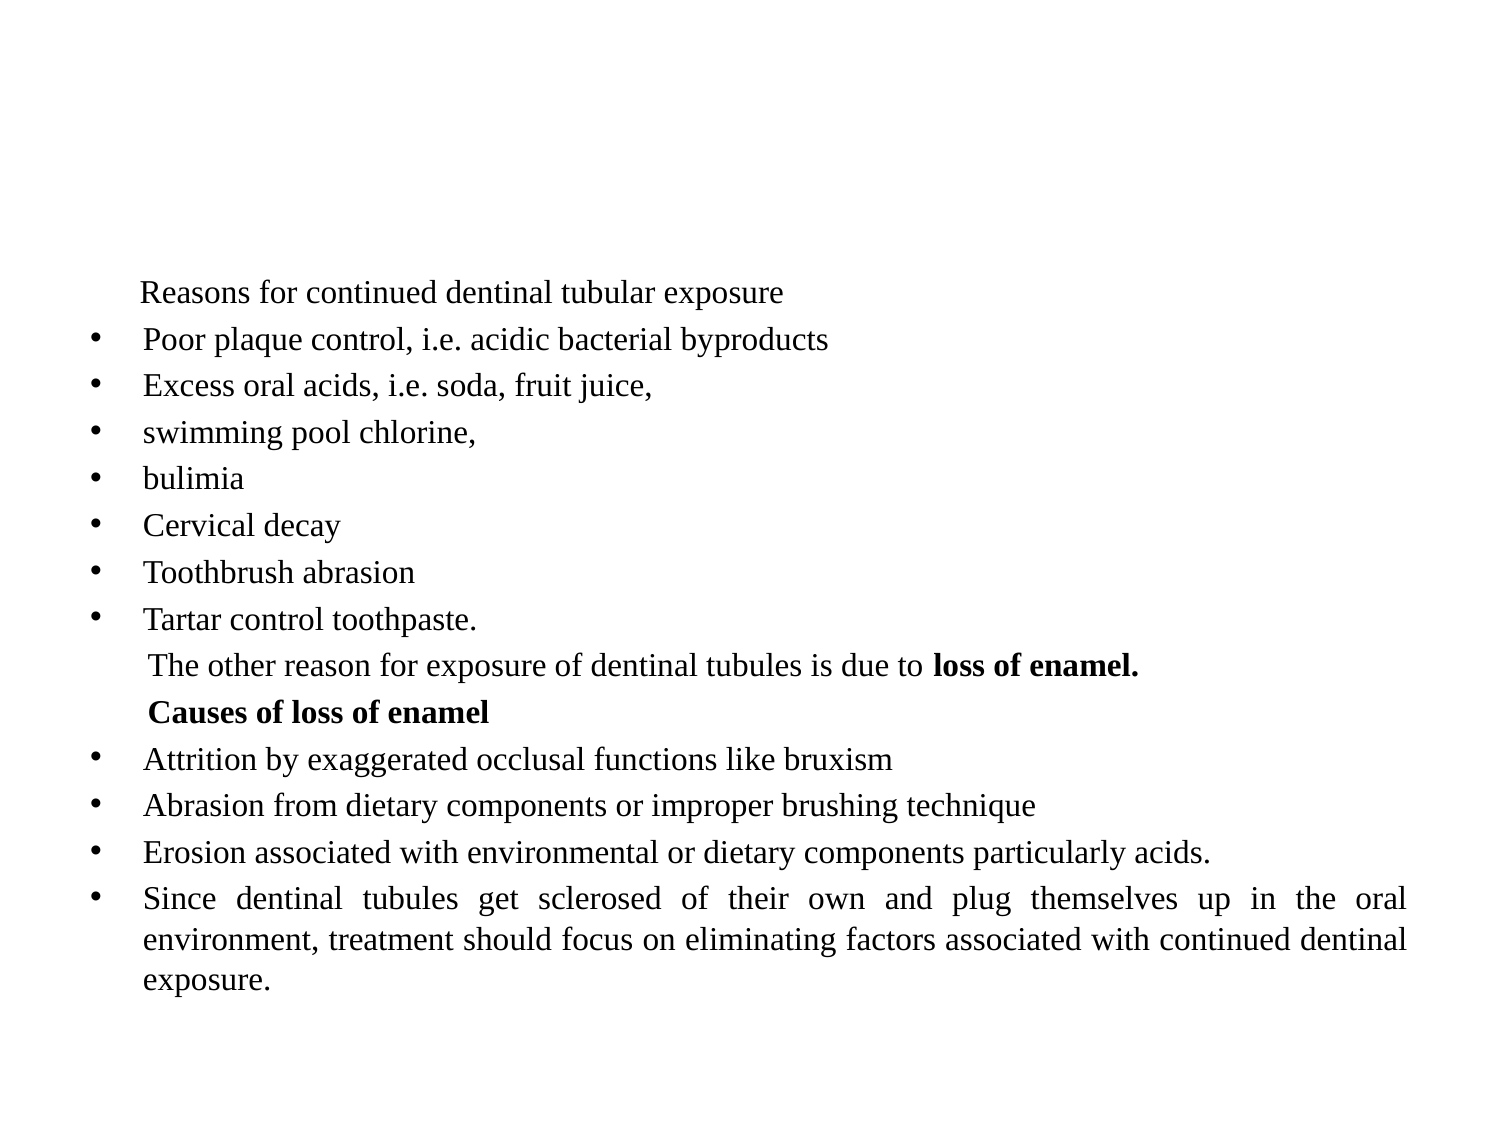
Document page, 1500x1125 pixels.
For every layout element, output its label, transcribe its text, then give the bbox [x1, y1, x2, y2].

list Reasons for continued dentinal tubular exposure Poor plaque control, i.e. acidic bacterial byproducts Excess oral acids, i.e. soda, fruit juice, swimming pool chlorine, bulimia Cervical decay Toothbrush abrasion Tartar control toothpaste. The other reason for exposure of dentinal tubules is due to loss of enamel. Causes of loss of enamel Attrition by exaggerated occlusal functions like bruxism Abrasion from dietary components or improper brushing technique Erosion associated with environmental or dietary components particularly acids. Since dentinal tubules get sclerosed of their own and plug themselves up in the oral environment, treatment should focus on eliminating factors associated with continued dentinal exposure. [75, 262, 1425, 1005]
